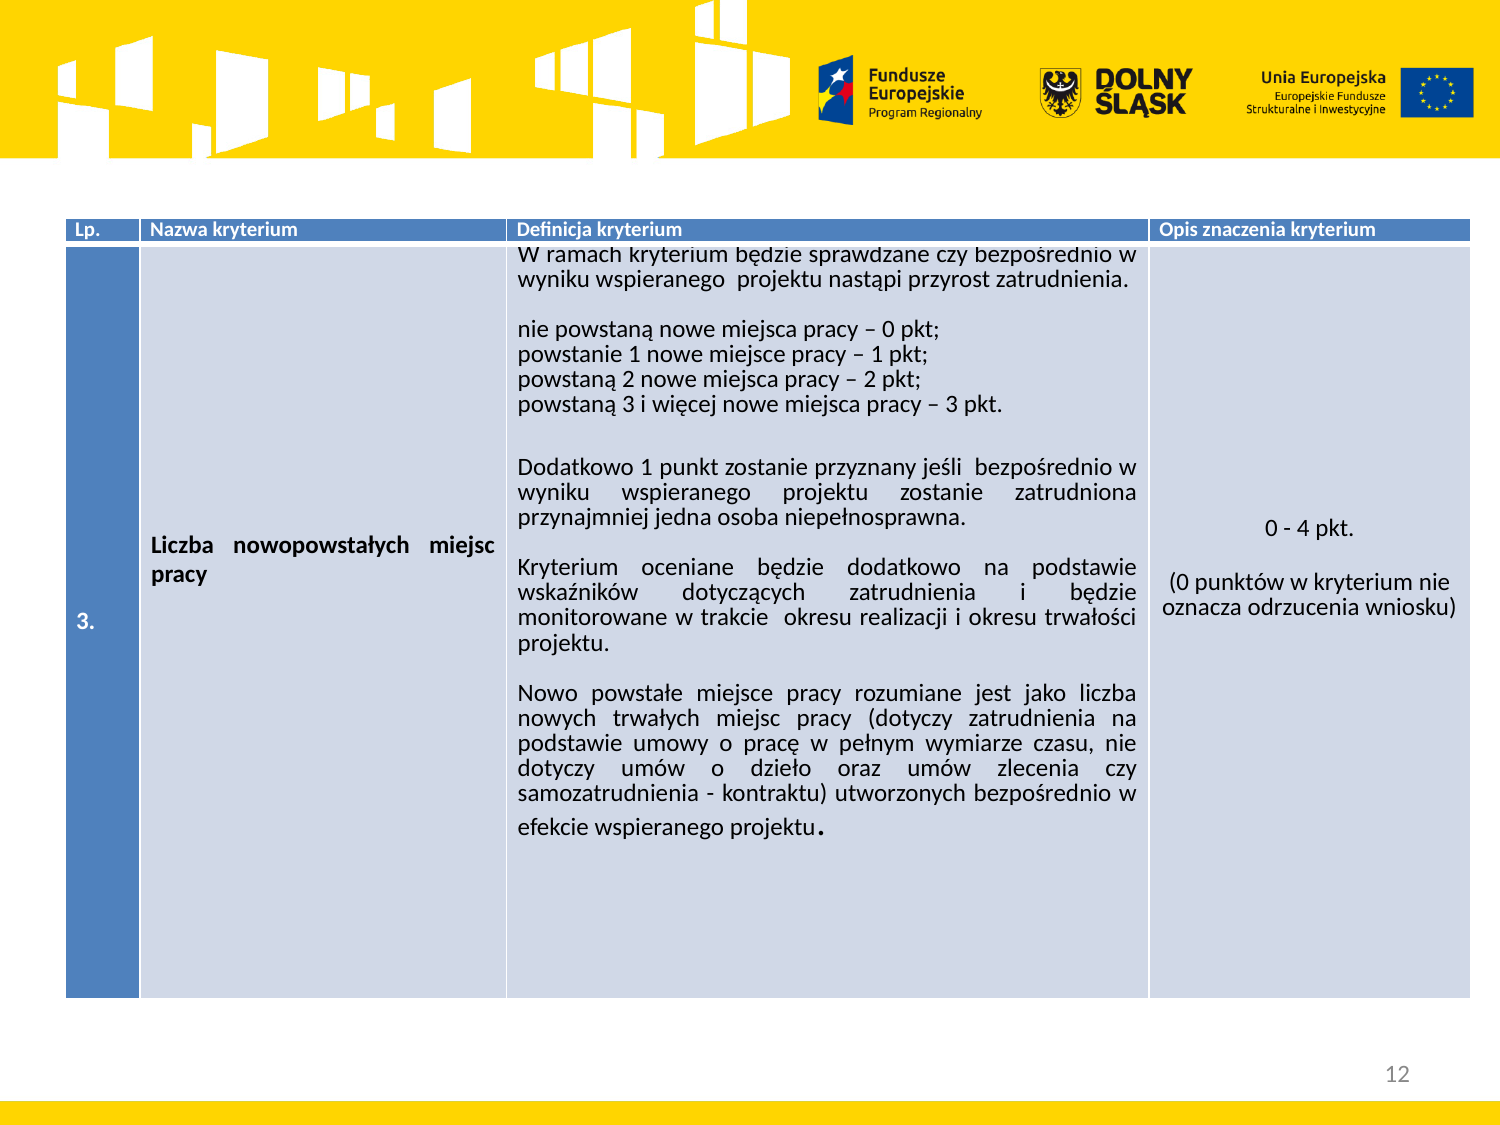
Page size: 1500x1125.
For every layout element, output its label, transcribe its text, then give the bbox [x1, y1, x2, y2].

table_header Definicja kryterium [507, 219, 1148, 241]
table_cell W ramach kryterium będzie sprawdzane czy bezpośrednio w wyniku wspieranego projektu nastąpi przyrost zatrudnienia. nie powstaną nowe miejsca pracy – 0 pkt; powstanie 1 nowe miejsce pracy – 1 pkt; powstaną 2 nowe miejsca pracy – 2 pkt; powstaną 3 i więcej nowe miejsca pracy – 3 pkt. Dodatkowo 1 punkt zostanie przyznany jeśli bezpośrednio w wyniku wspieranego projektu zostanie zatrudniona przynajmniej jedna osoba niepełnosprawna. Kryterium oceniane będzie dodatkowo na podstawie wskaźników dotyczących zatrudnienia i będzie monitorowane w trakcie okresu realizacji i okresu trwałości projektu. Nowo powstałe miejsce pracy rozumiane jest jako liczba nowych trwałych miejsc pracy (dotyczy zatrudnienia na podstawie umowy o pracę w pełnym wymiarze czasu, nie dotyczy umów o dzieło oraz umów zlecenia czy samozatrudnienia - kontraktu) utworzonych bezpośrednio w efekcie wspieranego projektu. [507, 247, 1148, 998]
table_cell 3. [66, 247, 139, 998]
picture [0, 0, 1500, 1125]
table_header Nazwa kryterium [141, 219, 506, 241]
slide_number 12 [1074, 1042, 1425, 1103]
table_cell Liczba nowopowstałych miejsc pracy [141, 247, 506, 998]
table_header Opis znaczenia kryterium [1150, 219, 1470, 241]
table_header Lp. [66, 219, 139, 241]
table_cell 0 - 4 pkt. (0 punktów w kryterium nie oznacza odrzucenia wniosku) [1150, 247, 1470, 998]
